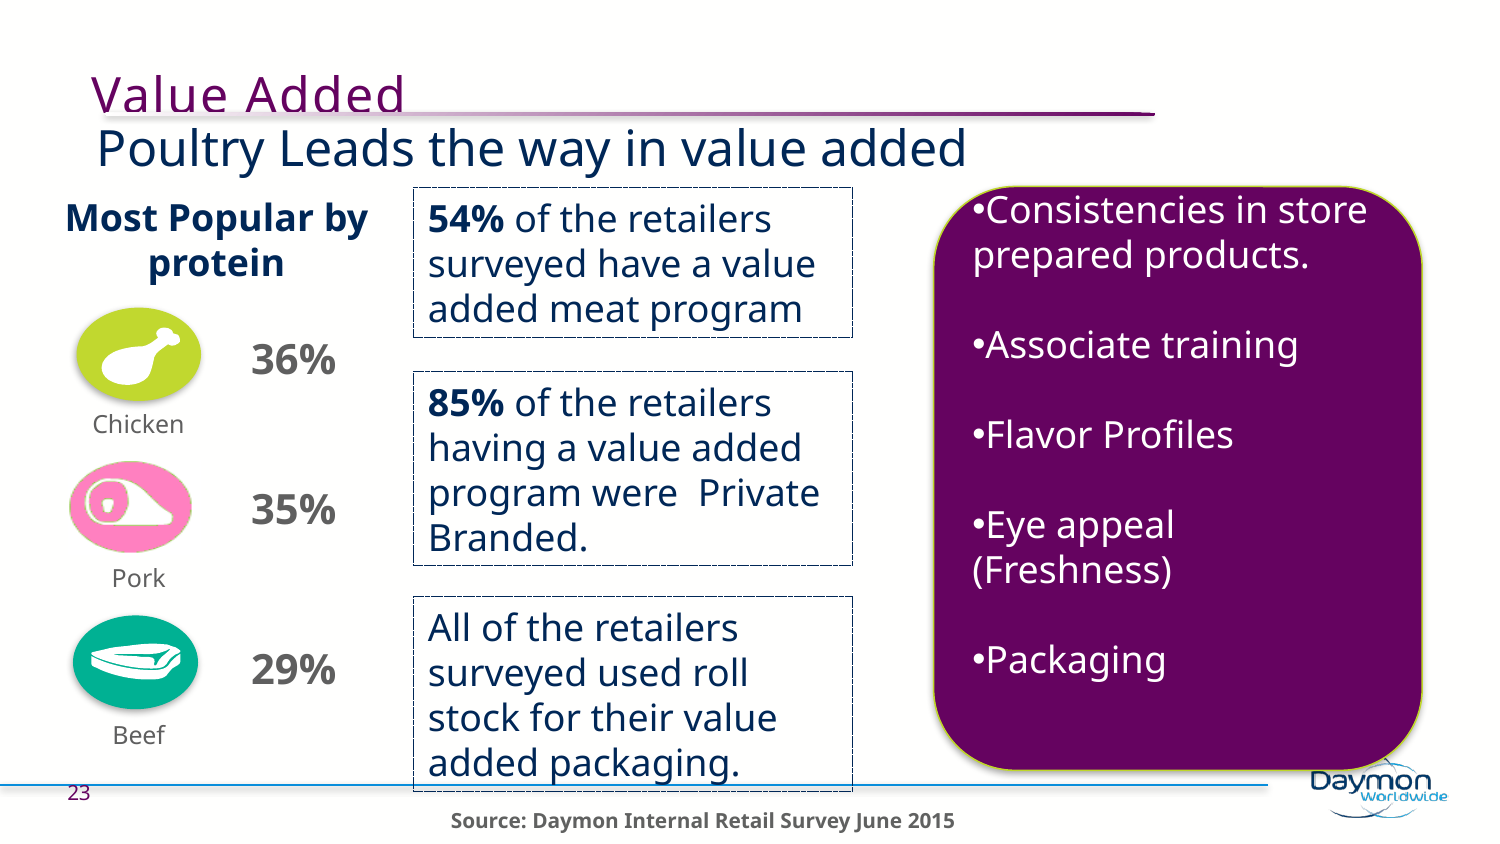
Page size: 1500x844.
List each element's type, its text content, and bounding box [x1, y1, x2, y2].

text_box 36% [251, 325, 614, 391]
text_box [104, 111, 1157, 117]
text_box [72, 615, 199, 710]
text_box Chicken [51, 401, 227, 447]
picture [1309, 750, 1449, 818]
picture [68, 460, 201, 555]
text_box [76, 307, 202, 402]
footer Source: Daymon Internal Retail Survey June 2015 [121, 794, 1284, 840]
slide_number 23 [29, 770, 129, 816]
text_box 29% [251, 635, 413, 701]
text_box Beef [51, 712, 227, 757]
title Value Added [76, 50, 1352, 107]
text_box Pork [51, 554, 227, 600]
text_box 35% [251, 475, 413, 541]
text_box Most Popular by protein [19, 186, 414, 292]
text_box 54% of the retailers surveyed have a value added meat program [413, 187, 853, 338]
text_box Consistencies in store prepared products. Associate training Flavor Profiles Eye appeal (Freshness) Packaging [932, 185, 1423, 772]
text_box All of the retailers surveyed used roll stock for their value added packaging. [413, 596, 853, 792]
list Poultry Leads the way in value added [81, 109, 1263, 166]
text_box 85% of the retailers having a value added program were Private Branded. [413, 371, 853, 566]
